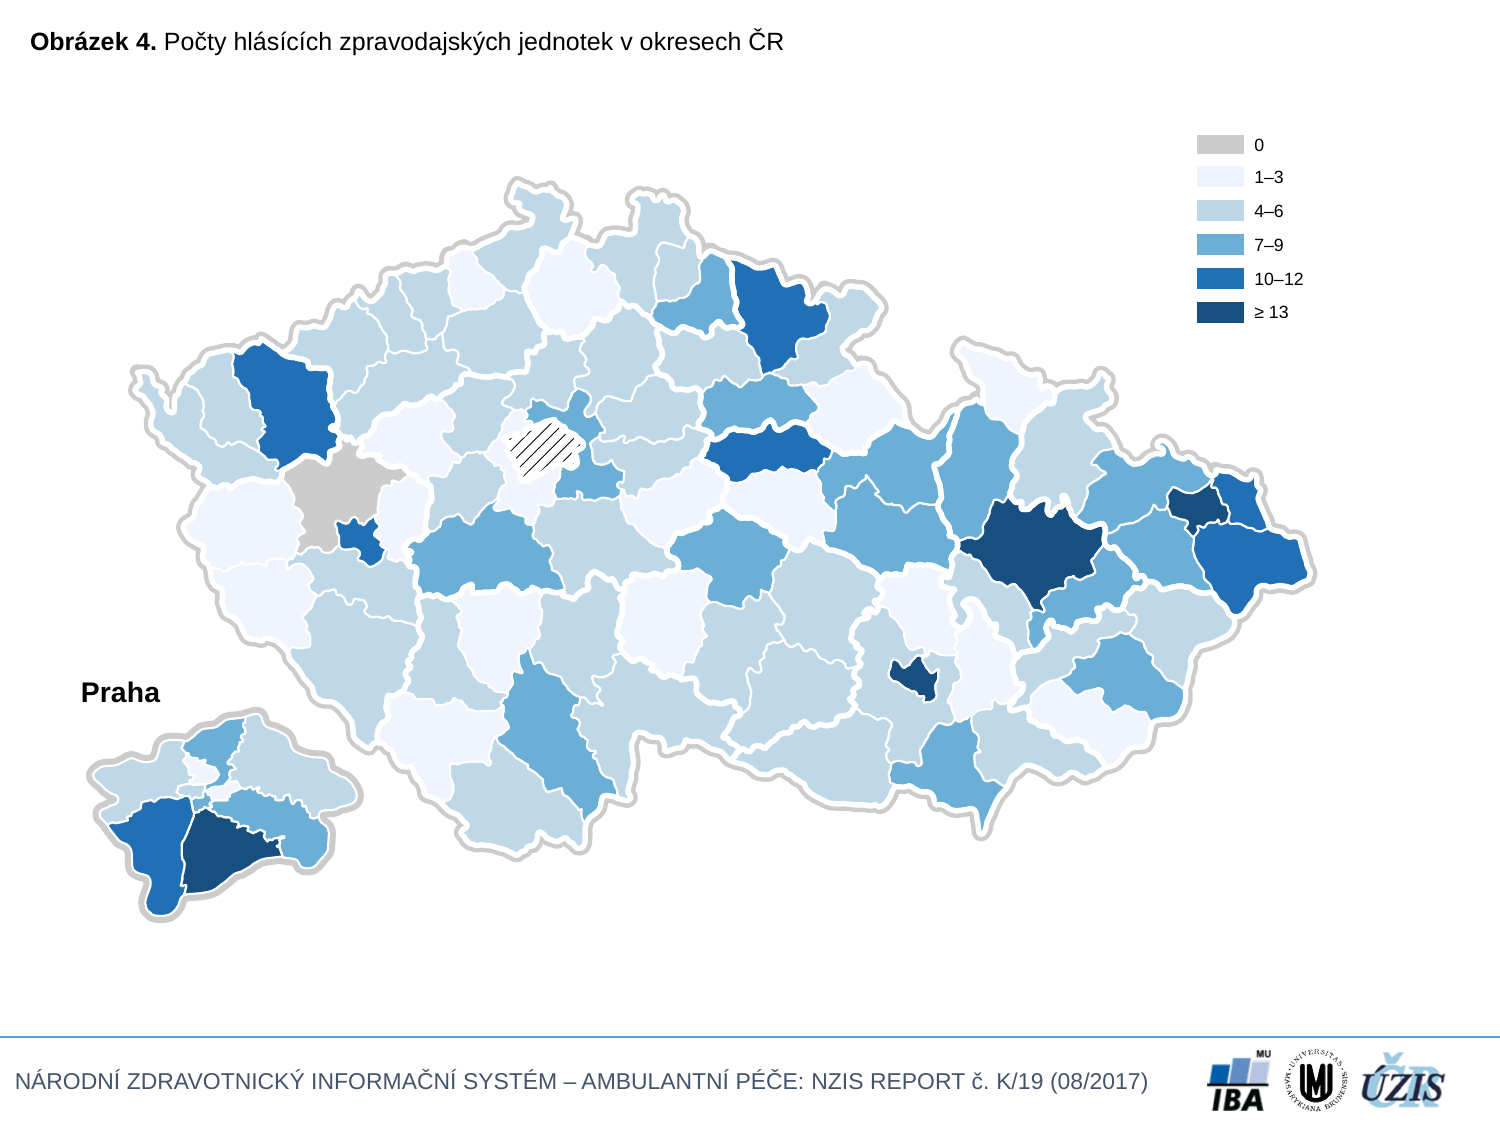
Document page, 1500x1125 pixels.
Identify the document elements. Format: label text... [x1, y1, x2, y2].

picture [1207, 1050, 1271, 1111]
picture [1280, 1044, 1457, 1116]
text_box Obrázek 4. Počty hlásících zpravodajských jednotek v okresech ČR [15, 18, 801, 63]
picture [0, 135, 1500, 947]
